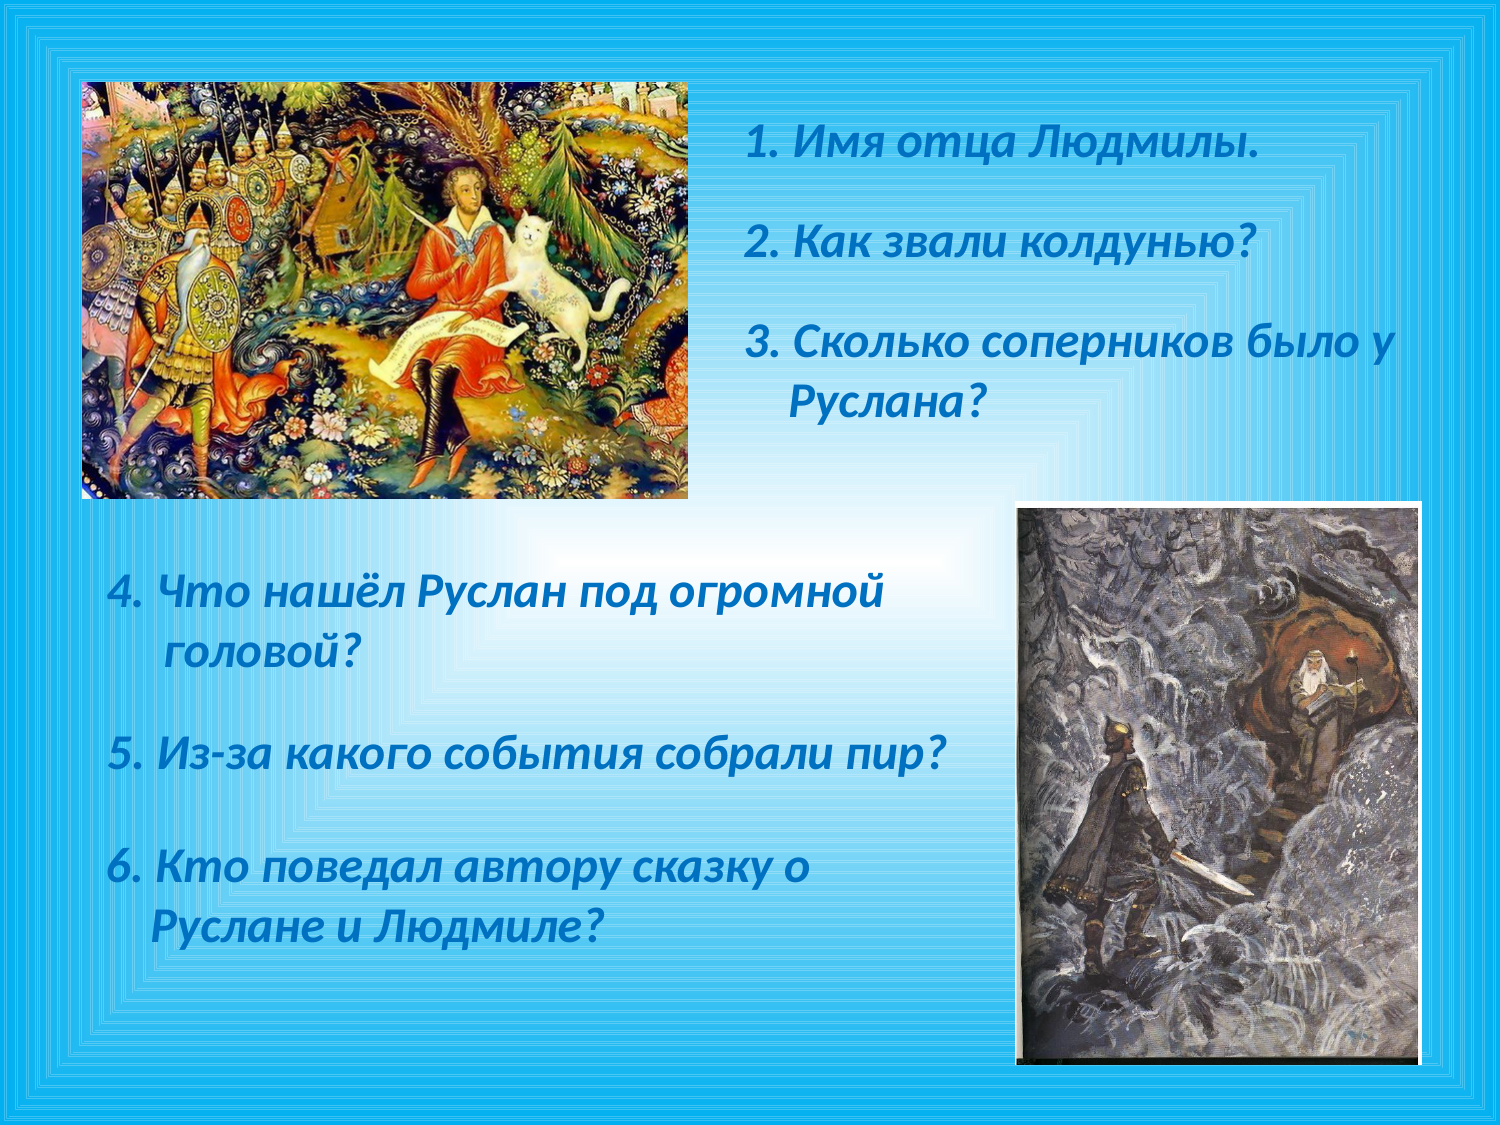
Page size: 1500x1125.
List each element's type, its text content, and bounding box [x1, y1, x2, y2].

text_box 1. Имя отца Людмилы. [727, 99, 1277, 175]
text_box 5. Из-за какого события собрали пир? [91, 712, 963, 788]
picture [82, 82, 688, 499]
picture [1015, 501, 1422, 1065]
text_box 3. Сколько соперников было у Руслана? [728, 299, 1421, 435]
text_box 4. Что нашёл Руслан под огромной головой? [91, 549, 911, 685]
text_box 2. Как звали колдунью? [728, 199, 1273, 275]
text_box 6. Кто поведал автору сказку о Руслане и Людмиле? [90, 824, 837, 960]
